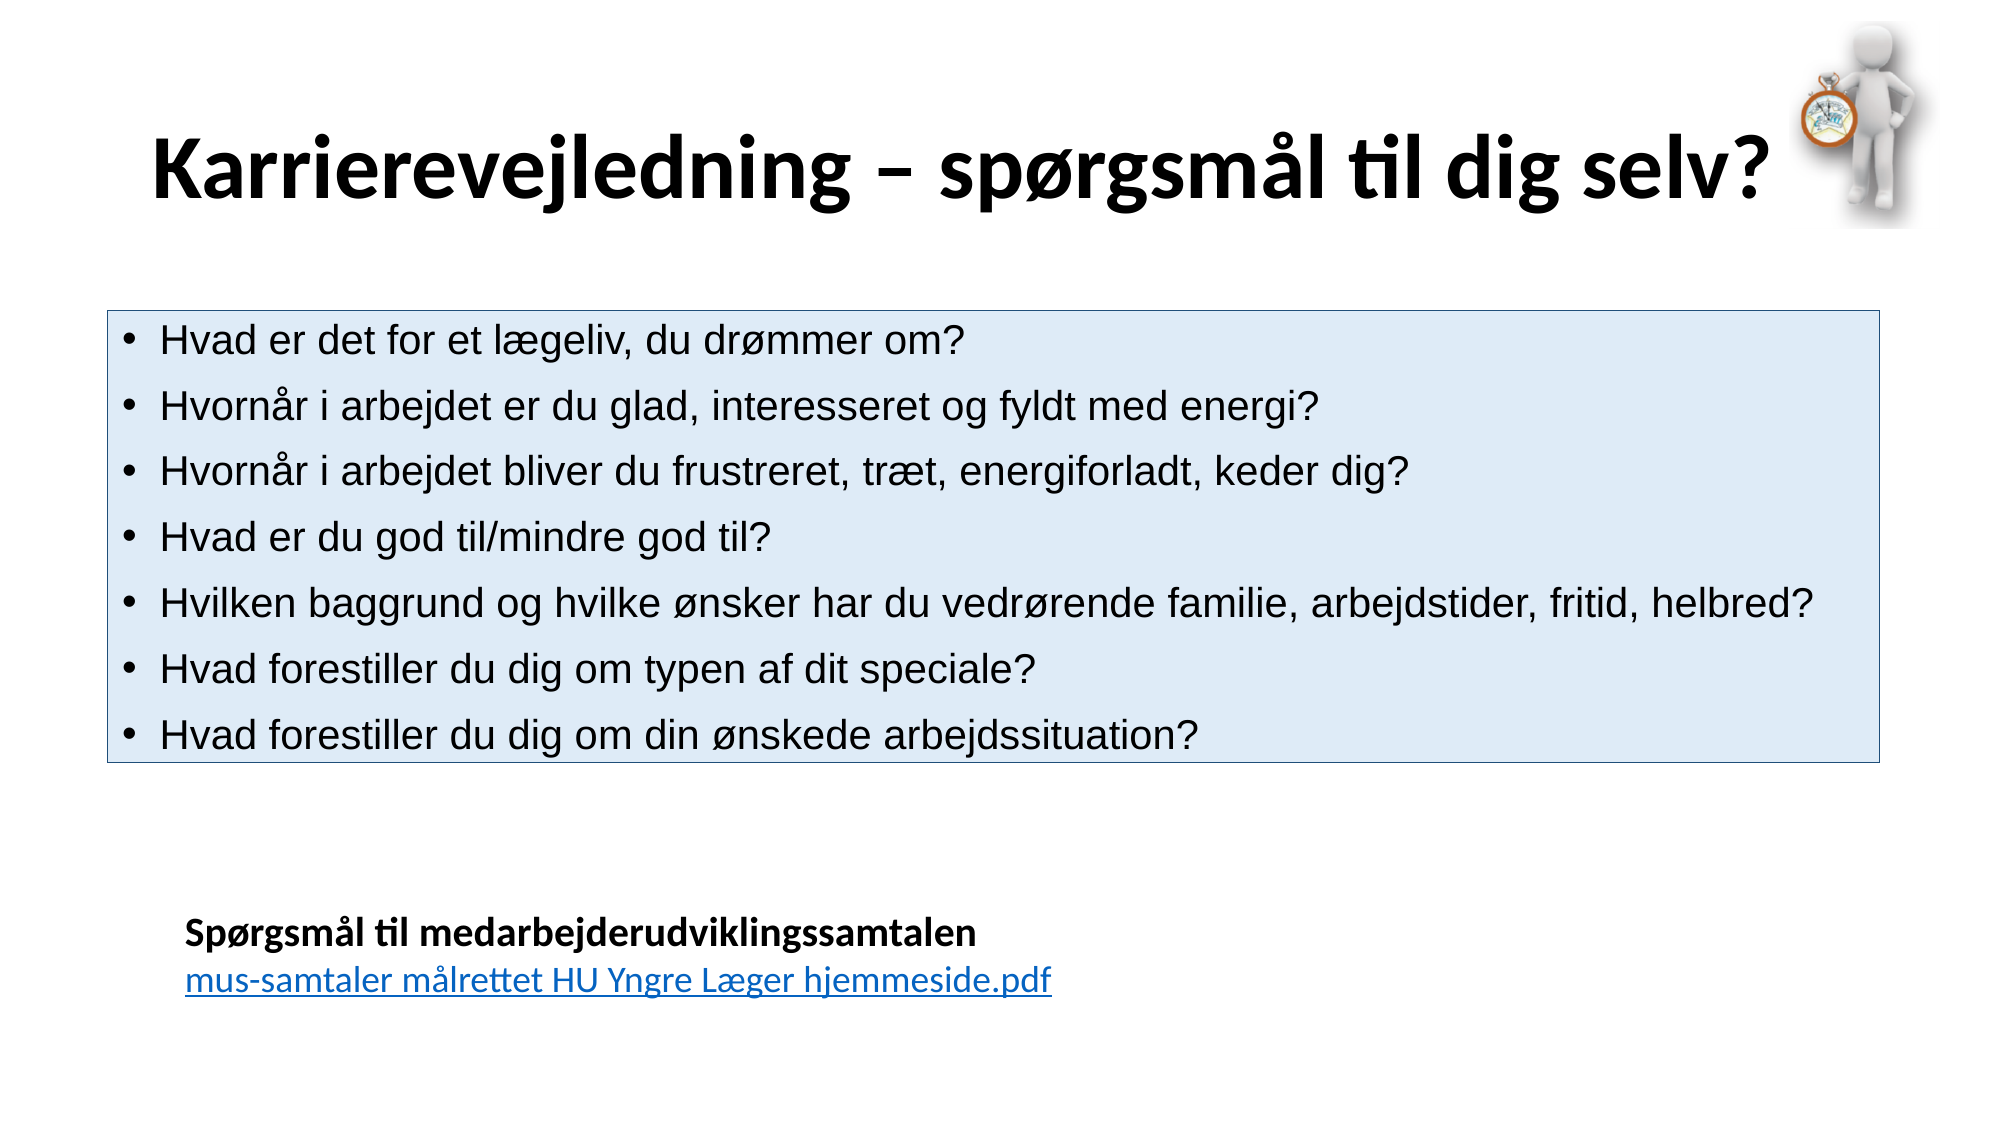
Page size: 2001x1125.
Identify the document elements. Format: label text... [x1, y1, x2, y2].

title Karrierevejledning – spørgsmål til dig selv? [137, 59, 1863, 278]
list Hvad er det for et lægeliv, du drømmer om? Hvornår i arbejdet er du glad, interesseret og fyldt med energi? Hvornår i arbejdet bliver du frustreret, træt, energiforladt, keder dig? Hvad er du god til/mindre god til? Hvilken baggrund og hvilke ønsker har du vedrørende familie, arbejdstider, fritid, helbred? Hvad forestiller du dig om typen af dit speciale? Hvad forestiller du dig om din ønskede arbejdssituation? [107, 310, 1880, 763]
text_box Spørgsmål til medarbejderudviklingssamtalen mus-samtaler målrettet HU Yngre Læger hjemmeside.pdf [169, 897, 1718, 1007]
picture [1788, 21, 1940, 229]
